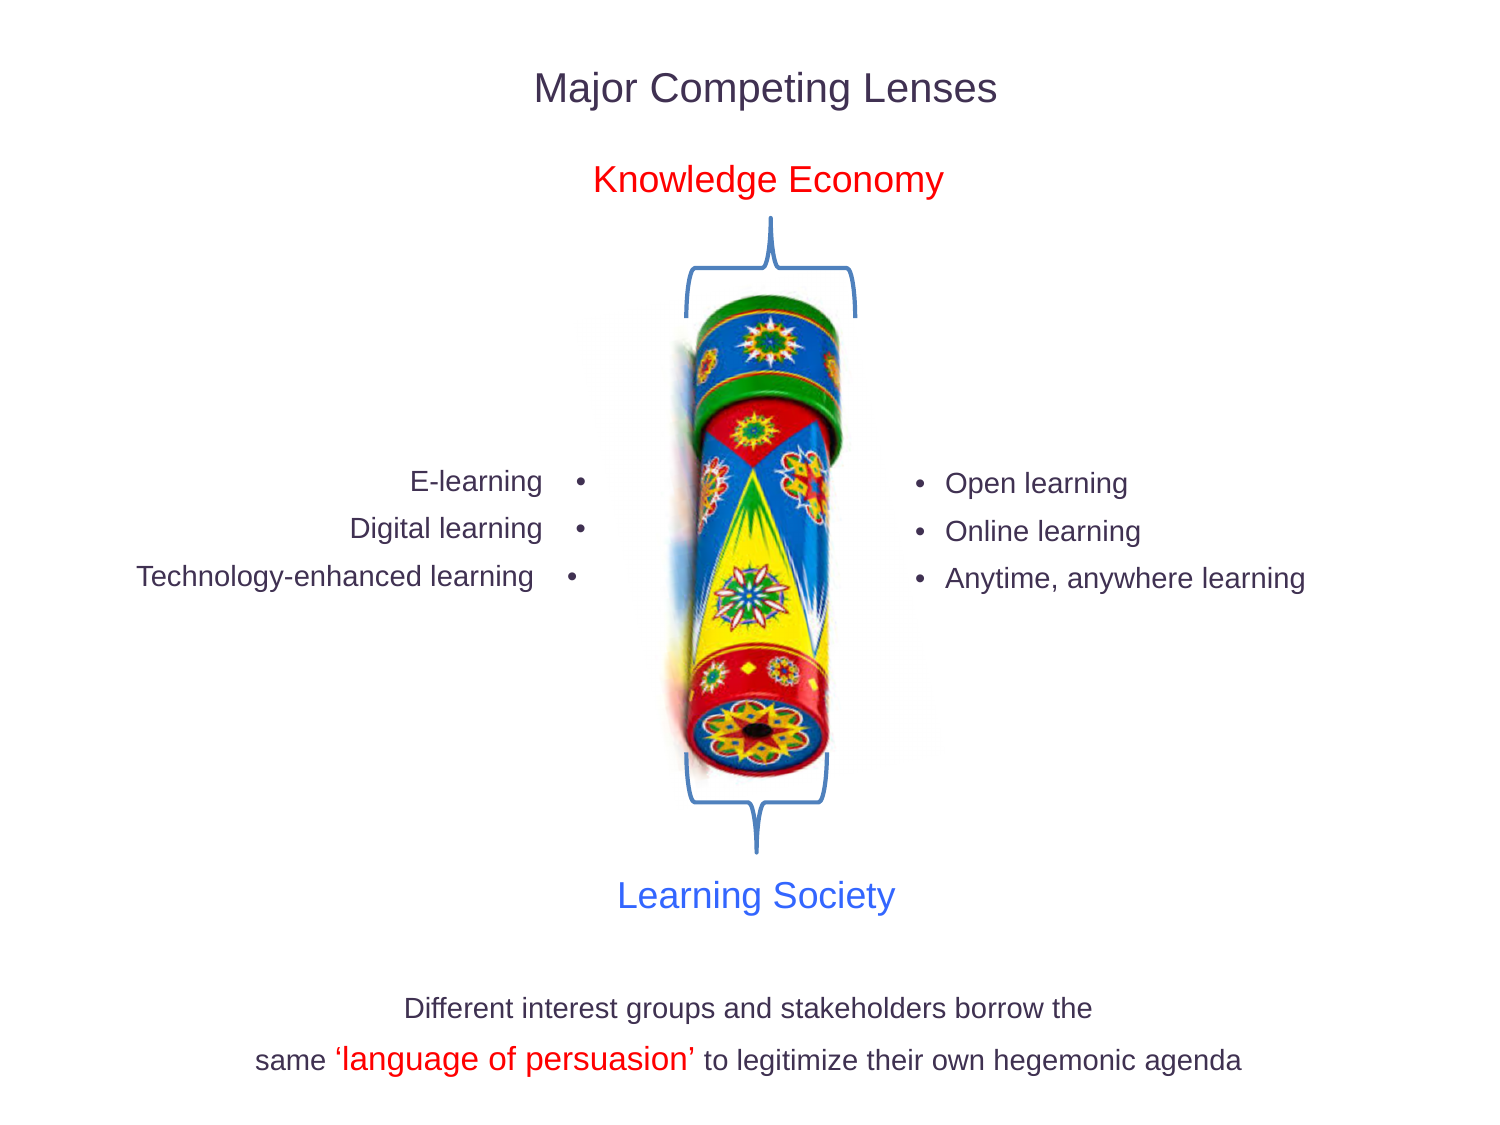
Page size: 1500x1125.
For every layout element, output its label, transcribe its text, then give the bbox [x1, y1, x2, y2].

text_box E-learning • Digital learning • Technology-enhanced learning • [118, 454, 503, 650]
text_box • Open learning • Online learning • Anytime, anywhere learning [1014, 457, 1323, 604]
text_box [686, 752, 827, 853]
text_box Learning Society [576, 862, 926, 924]
text_box [686, 217, 856, 319]
picture [508, 298, 1009, 809]
text_box Major Competing Lenses [518, 53, 1017, 120]
text_box Different interest groups and stakeholders borrow the same ‘language of persuasion’ to legitimize their own hegemonic agenda [140, 982, 1366, 1086]
text_box Knowledge Economy [518, 147, 988, 209]
